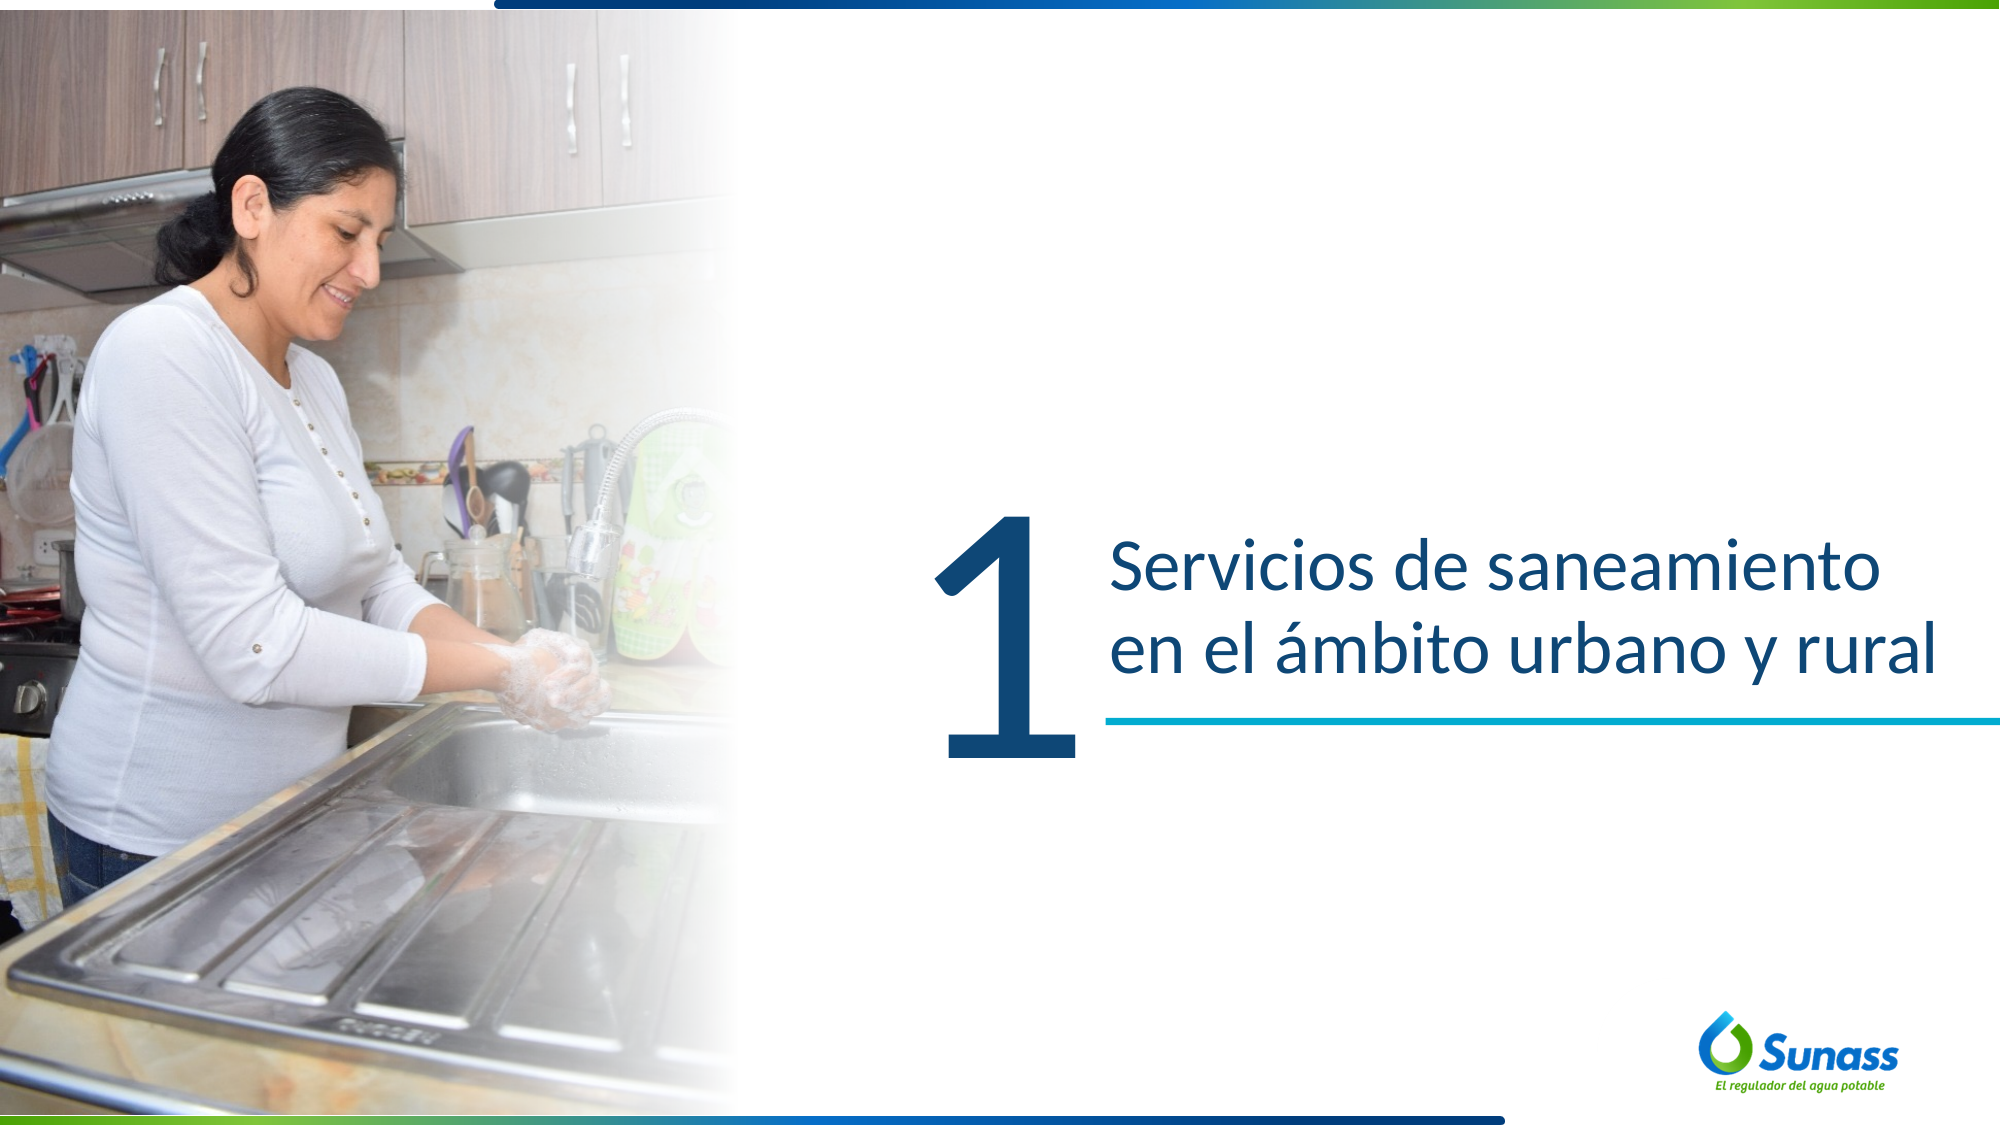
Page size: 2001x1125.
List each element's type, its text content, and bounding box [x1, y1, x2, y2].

text_box 1 [889, 376, 1108, 842]
text_box [336, 7, 889, 1118]
picture [0, 0, 2001, 1125]
text_box Servicios de saneamiento en el ámbito urbano y rural [1094, 514, 1980, 665]
text_box [1105, 717, 2000, 726]
